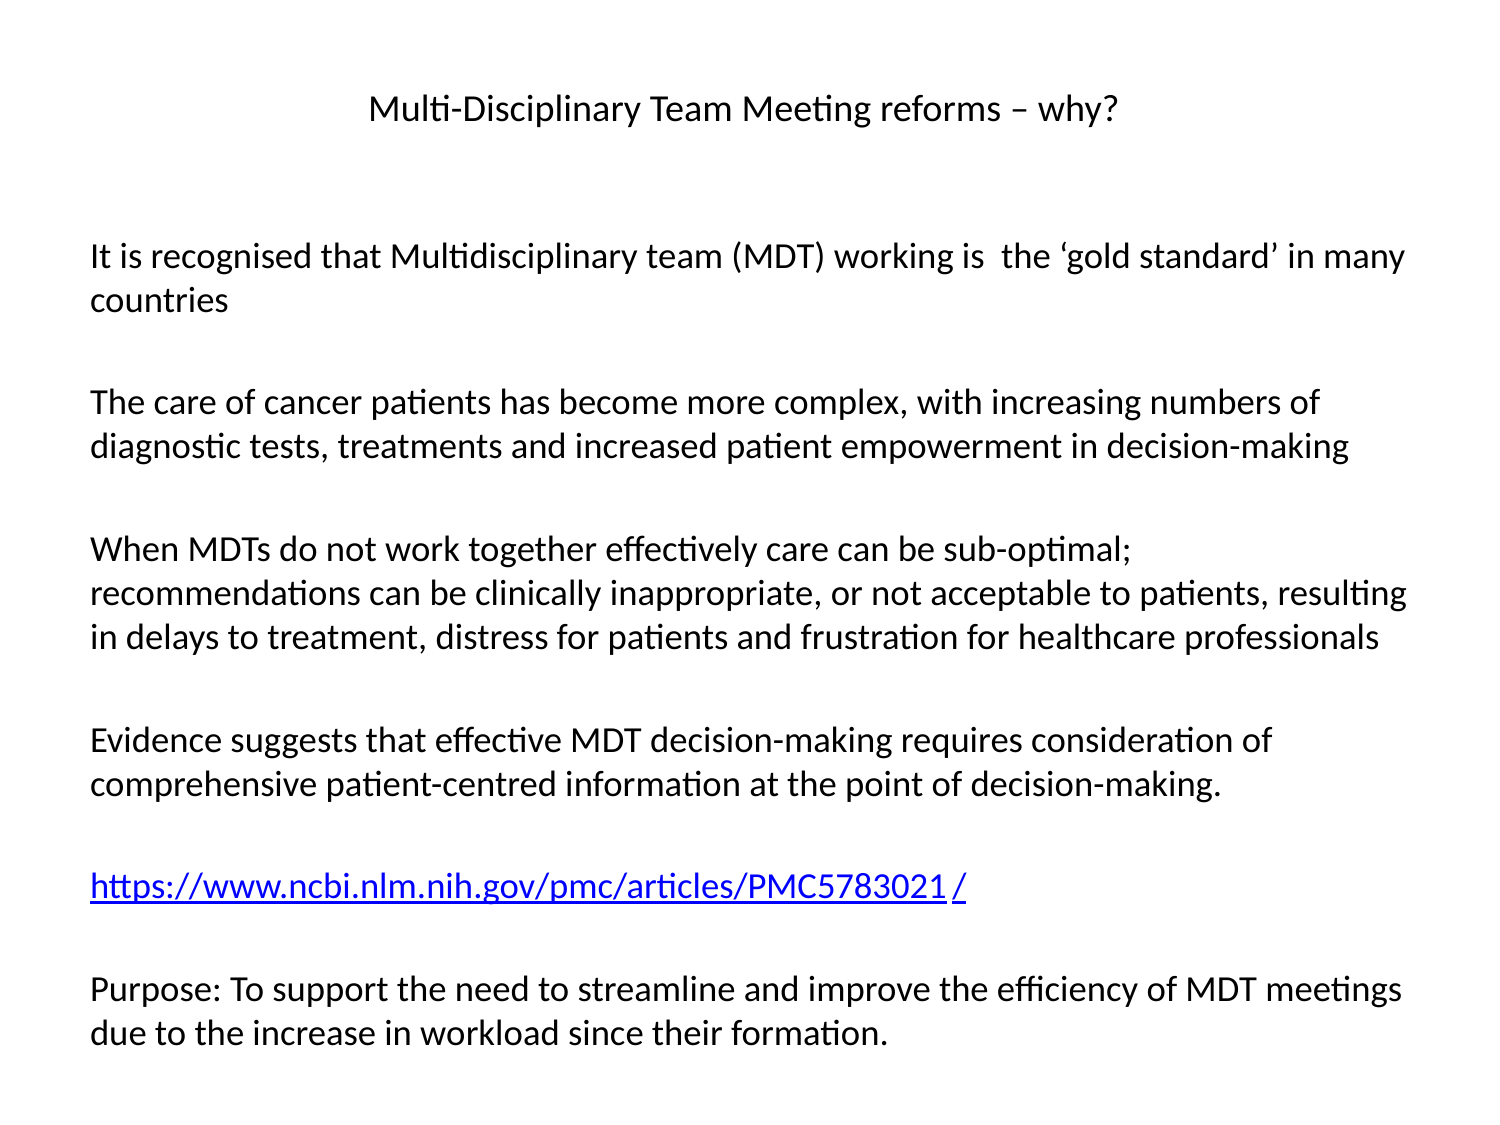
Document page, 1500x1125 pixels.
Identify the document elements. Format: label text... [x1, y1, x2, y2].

list It is recognised that Multidisciplinary team (MDT) working is the ‘gold standard’ in many countries The care of cancer patients has become more complex, with increasing numbers of diagnostic tests, treatments and increased patient empowerment in decision-making When MDTs do not work together effectively care can be sub-optimal; recommendations can be clinically inappropriate, or not acceptable to patients, resulting in delays to treatment, distress for patients and frustration for healthcare professionals Evidence suggests that effective MDT decision-making requires consideration of comprehensive patient-centred information at the point of decision-making. https://www.ncbi.nlm.nih.gov/pmc/articles/PMC5783021/ Purpose: To support the need to streamline and improve the efficiency of MDT meetings due to the increase in workload since their formation. [75, 172, 1425, 1083]
title Multi-Disciplinary Team Meeting reforms – why? [17, 19, 1471, 138]
